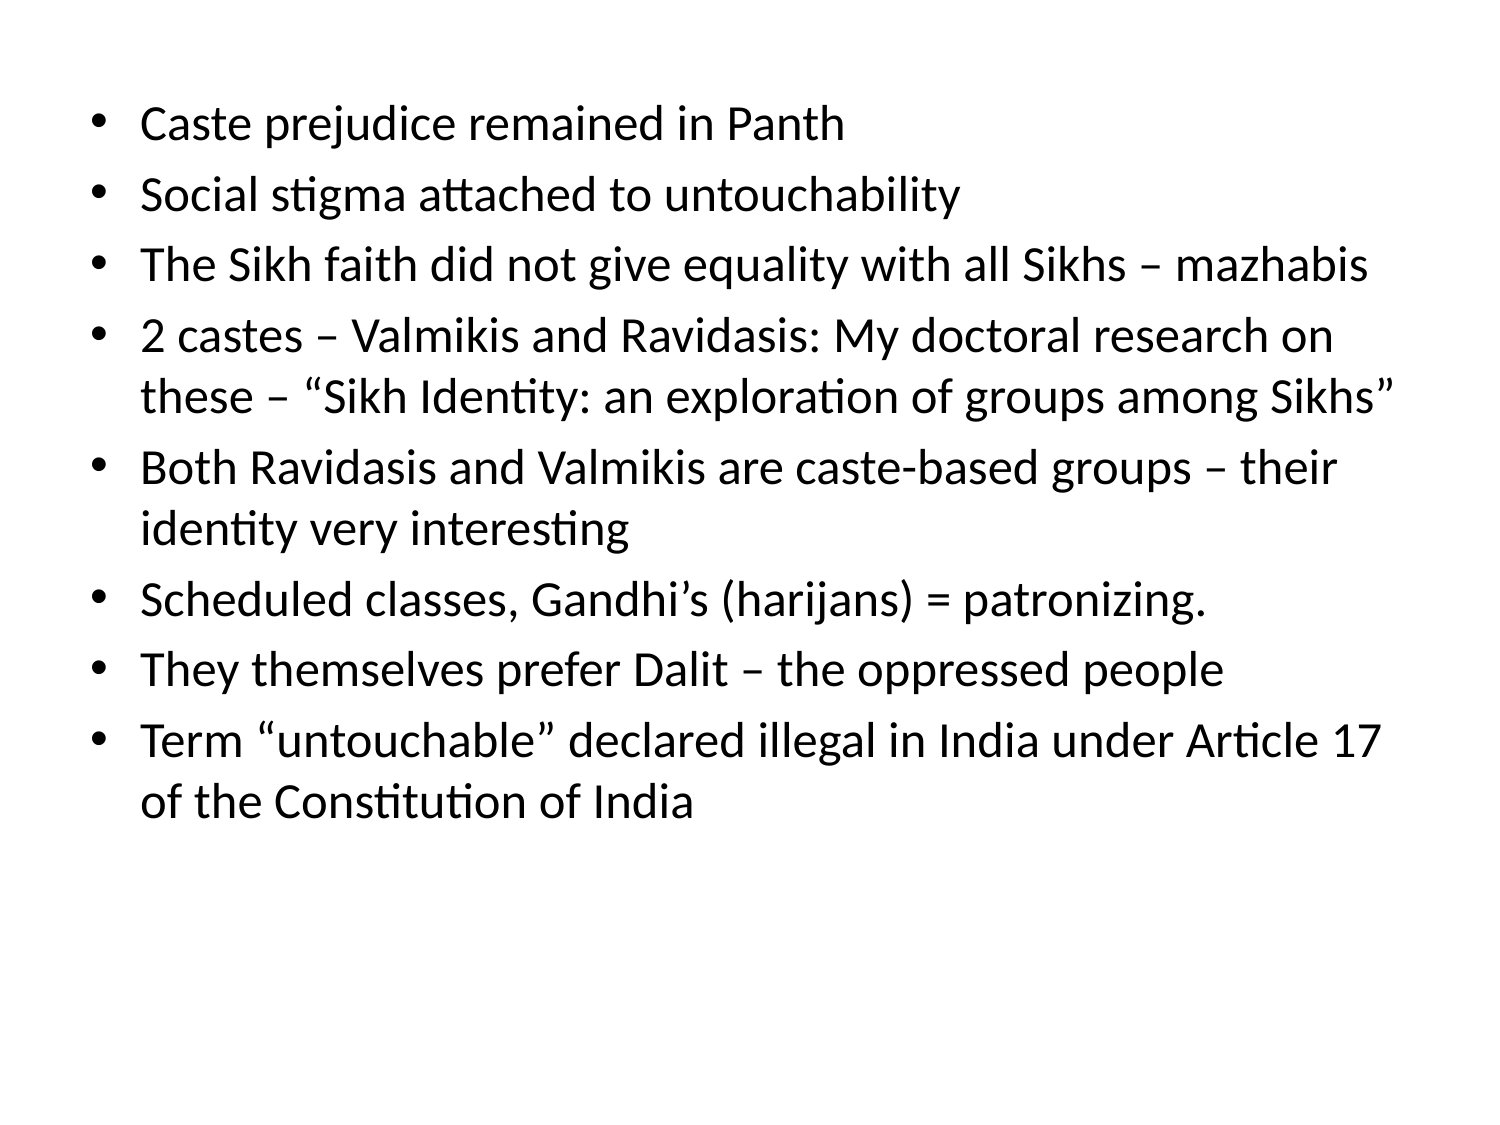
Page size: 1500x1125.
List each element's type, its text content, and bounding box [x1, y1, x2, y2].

list Caste prejudice remained in Panth Social stigma attached to untouchability The Sikh faith did not give equality with all Sikhs – mazhabis 2 castes – Valmikis and Ravidasis: My doctoral research on these – “Sikh Identity: an exploration of groups among Sikhs” Both Ravidasis and Valmikis are caste-based groups – their identity very interesting Scheduled classes, Gandhi’s (harijans) = patronizing. They themselves prefer Dalit – the oppressed people Term “untouchable” declared illegal in India under Article 17 of the Constitution of India [75, 82, 1425, 1005]
